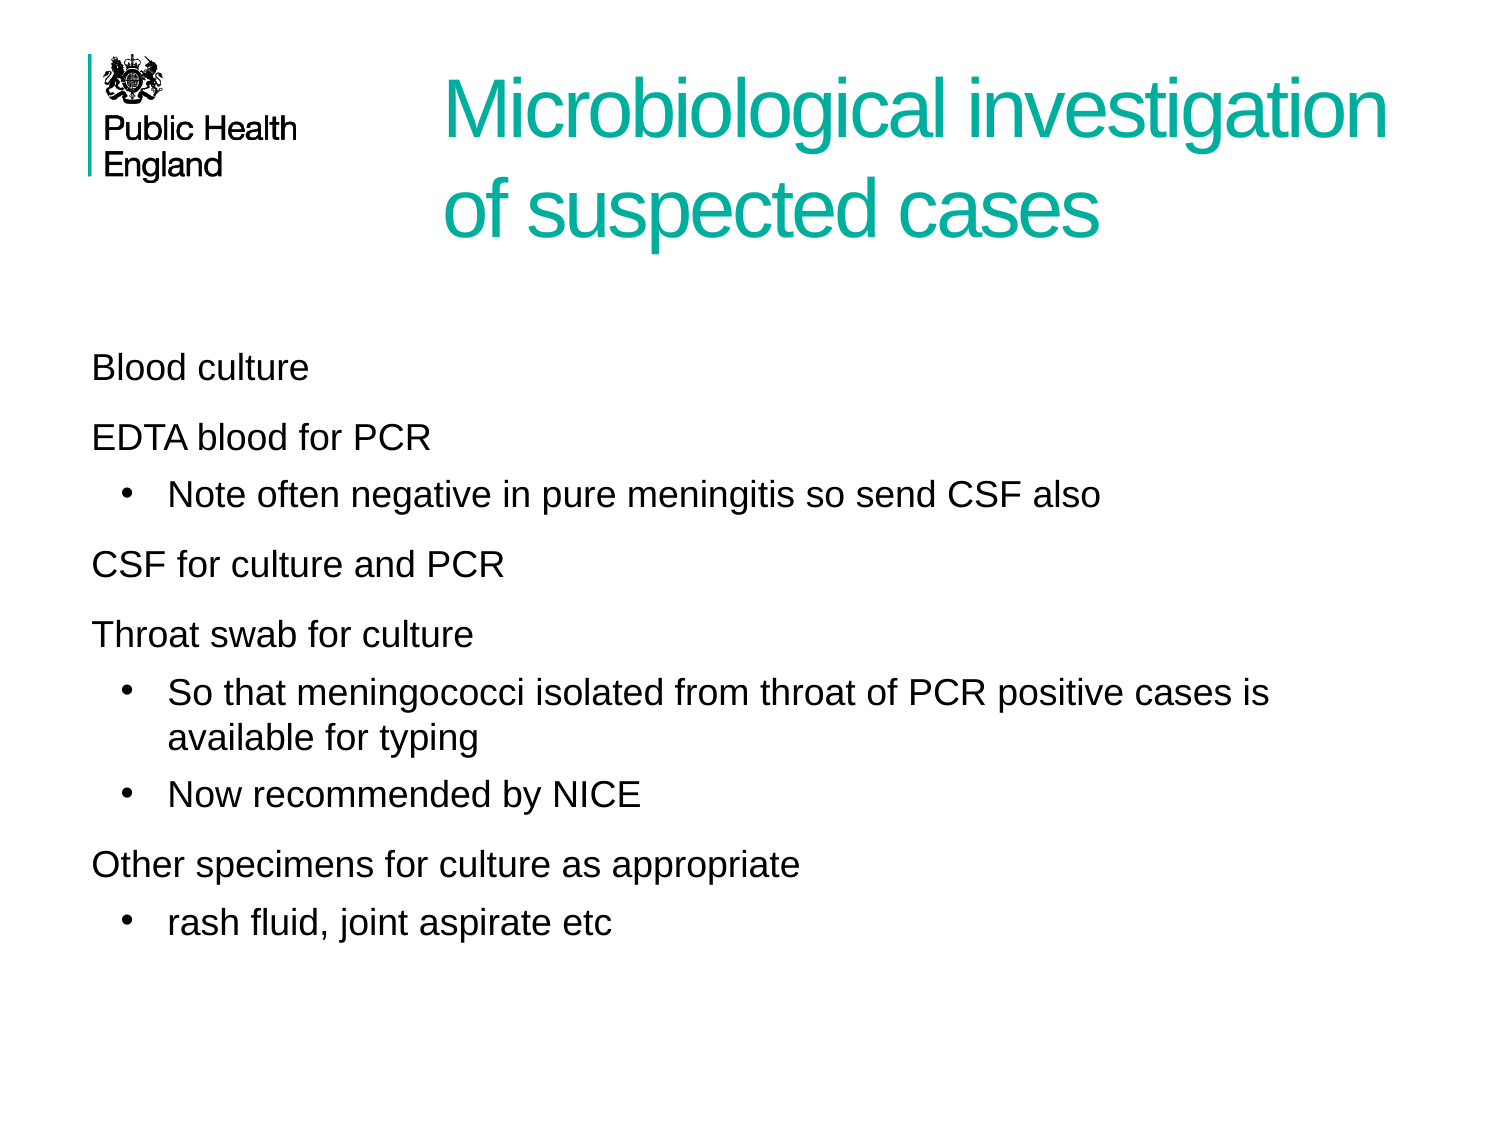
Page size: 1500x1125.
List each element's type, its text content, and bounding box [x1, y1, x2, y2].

title Microbiological investigation of suspected cases [442, 54, 1409, 331]
list Blood culture EDTA blood for PCR Note often negative in pure meningitis so send CSF also CSF for culture and PCR Throat swab for culture So that meningococci isolated from throat of PCR positive cases is available for typing Now recommended by NICE Other specimens for culture as appropriate rash fluid, joint aspirate etc [91, 342, 1409, 1010]
picture [88, 54, 296, 183]
